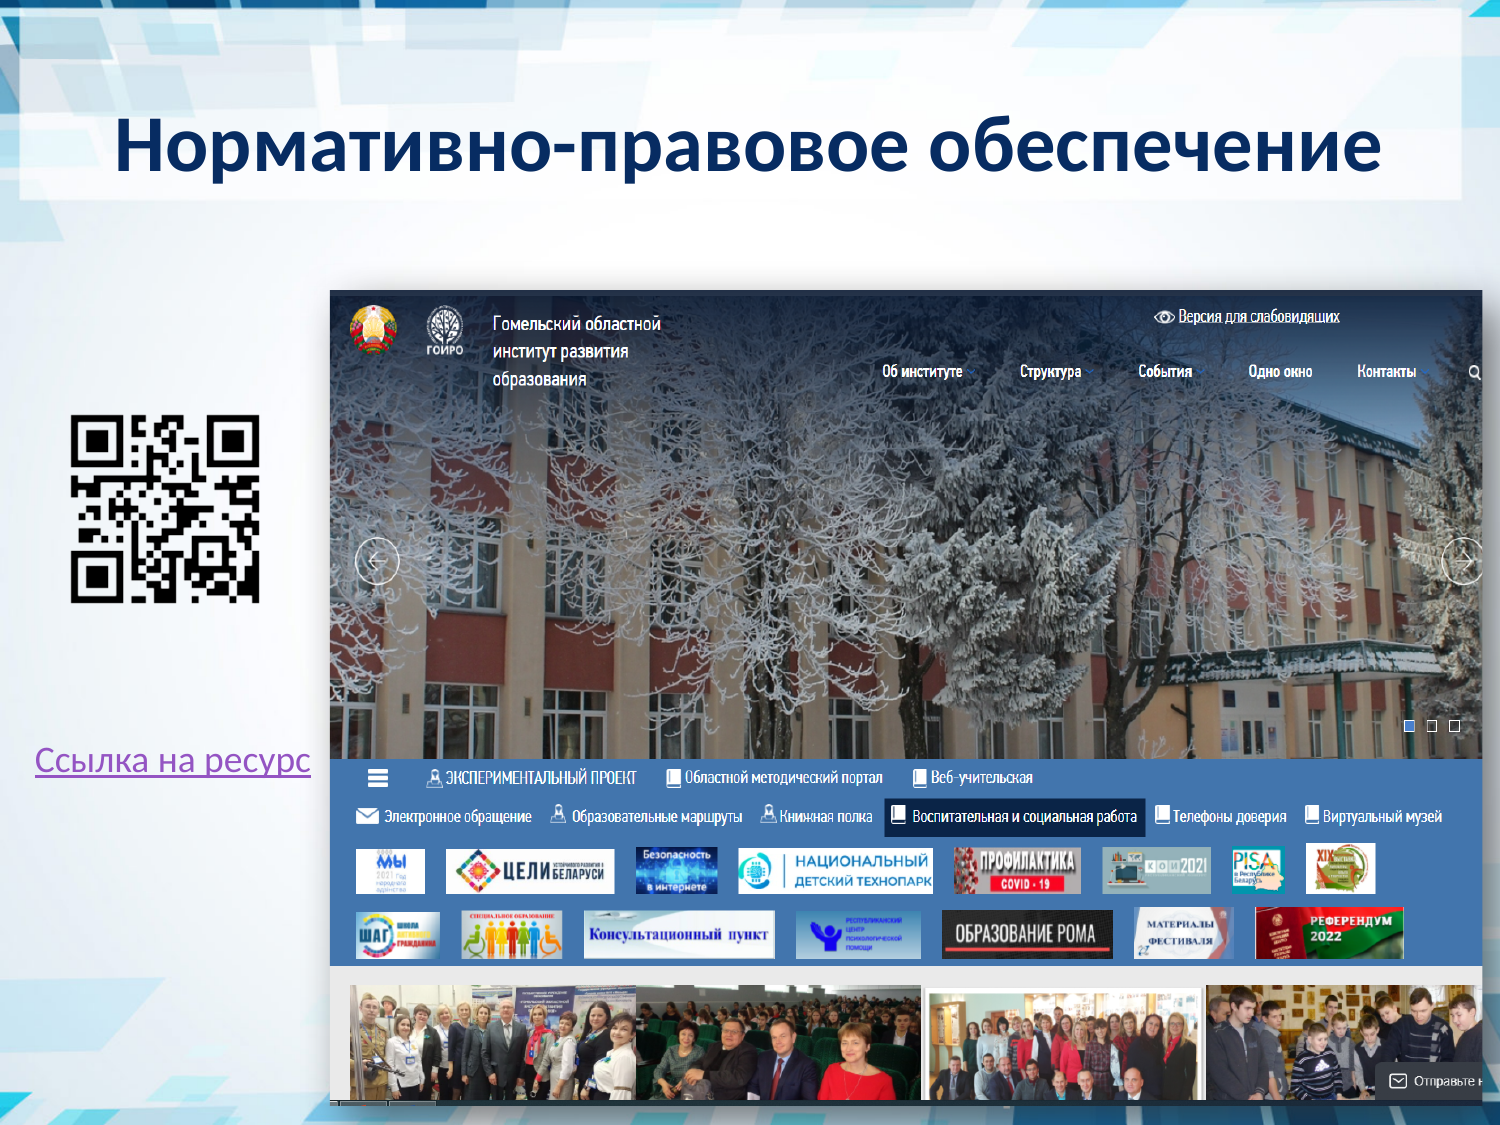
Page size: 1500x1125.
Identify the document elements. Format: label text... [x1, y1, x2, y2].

text_box Ссылка на ресурс [20, 727, 313, 788]
title Нормативно-правовое обеспечение [75, 45, 1425, 233]
picture [0, 0, 1500, 1125]
